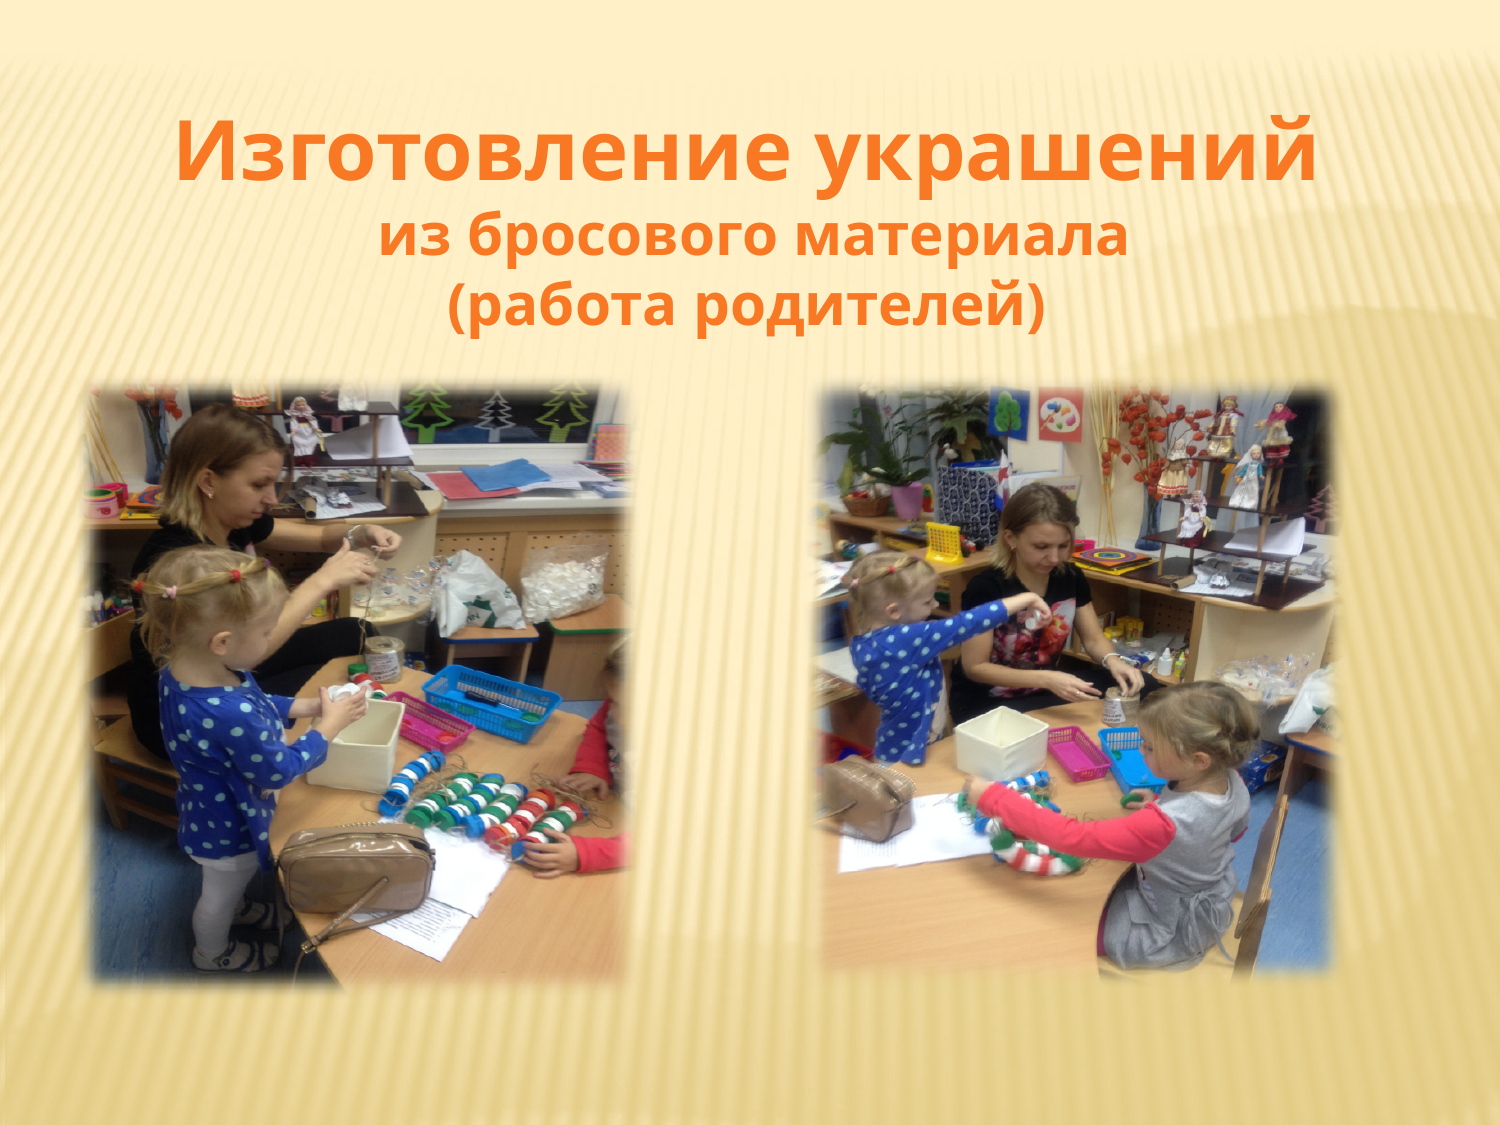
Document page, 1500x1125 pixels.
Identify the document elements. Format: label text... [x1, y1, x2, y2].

text_box Изготовление украшений из бросового материала (работа родителей) [157, 90, 1337, 345]
picture [803, 373, 1348, 989]
picture [73, 373, 641, 1000]
